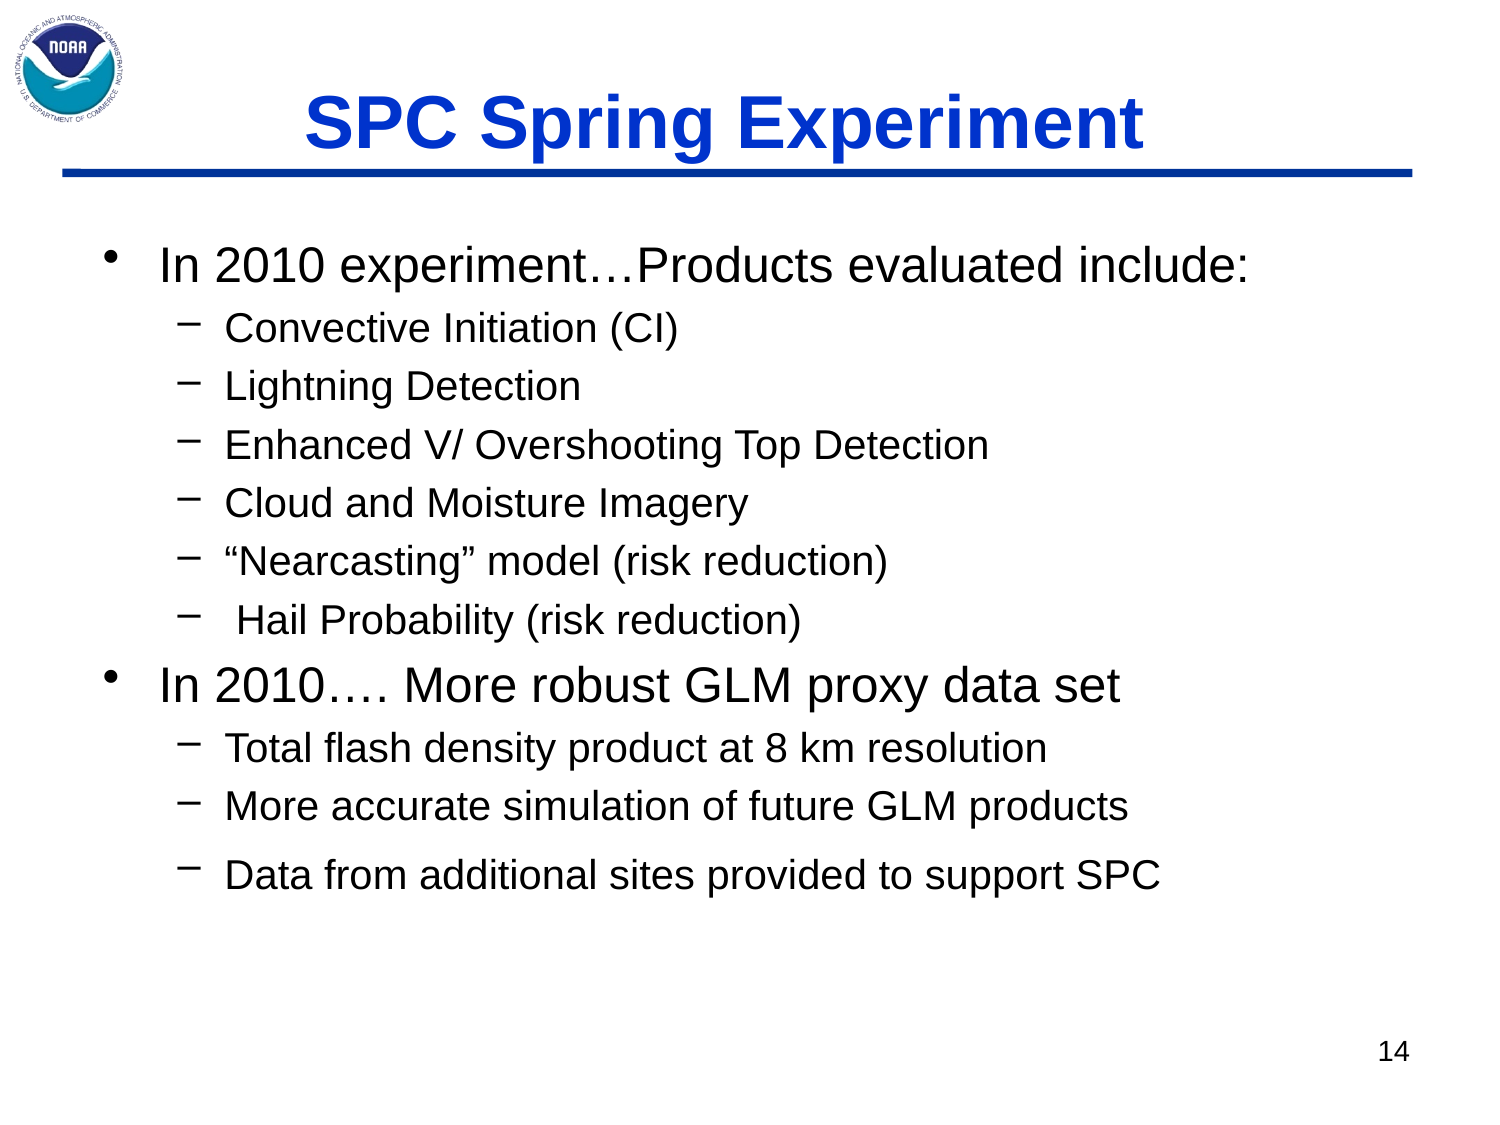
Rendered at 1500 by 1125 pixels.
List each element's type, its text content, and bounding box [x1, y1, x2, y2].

list In 2010 experiment…Products evaluated include: Convective Initiation (CI) Lightning Detection Enhanced V/ Overshooting Top Detection Cloud and Moisture Imagery “Nearcasting” model (risk reduction) Hail Probability (risk reduction) In 2010…. More robust GLM proxy data set Total flash density product at 8 km resolution More accurate simulation of future GLM products Data from additional sites provided to support SPC [87, 224, 1438, 1063]
text_box 14 [1074, 1024, 1425, 1103]
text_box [12, 12, 126, 126]
title SPC Spring Experiment [49, 24, 1401, 213]
